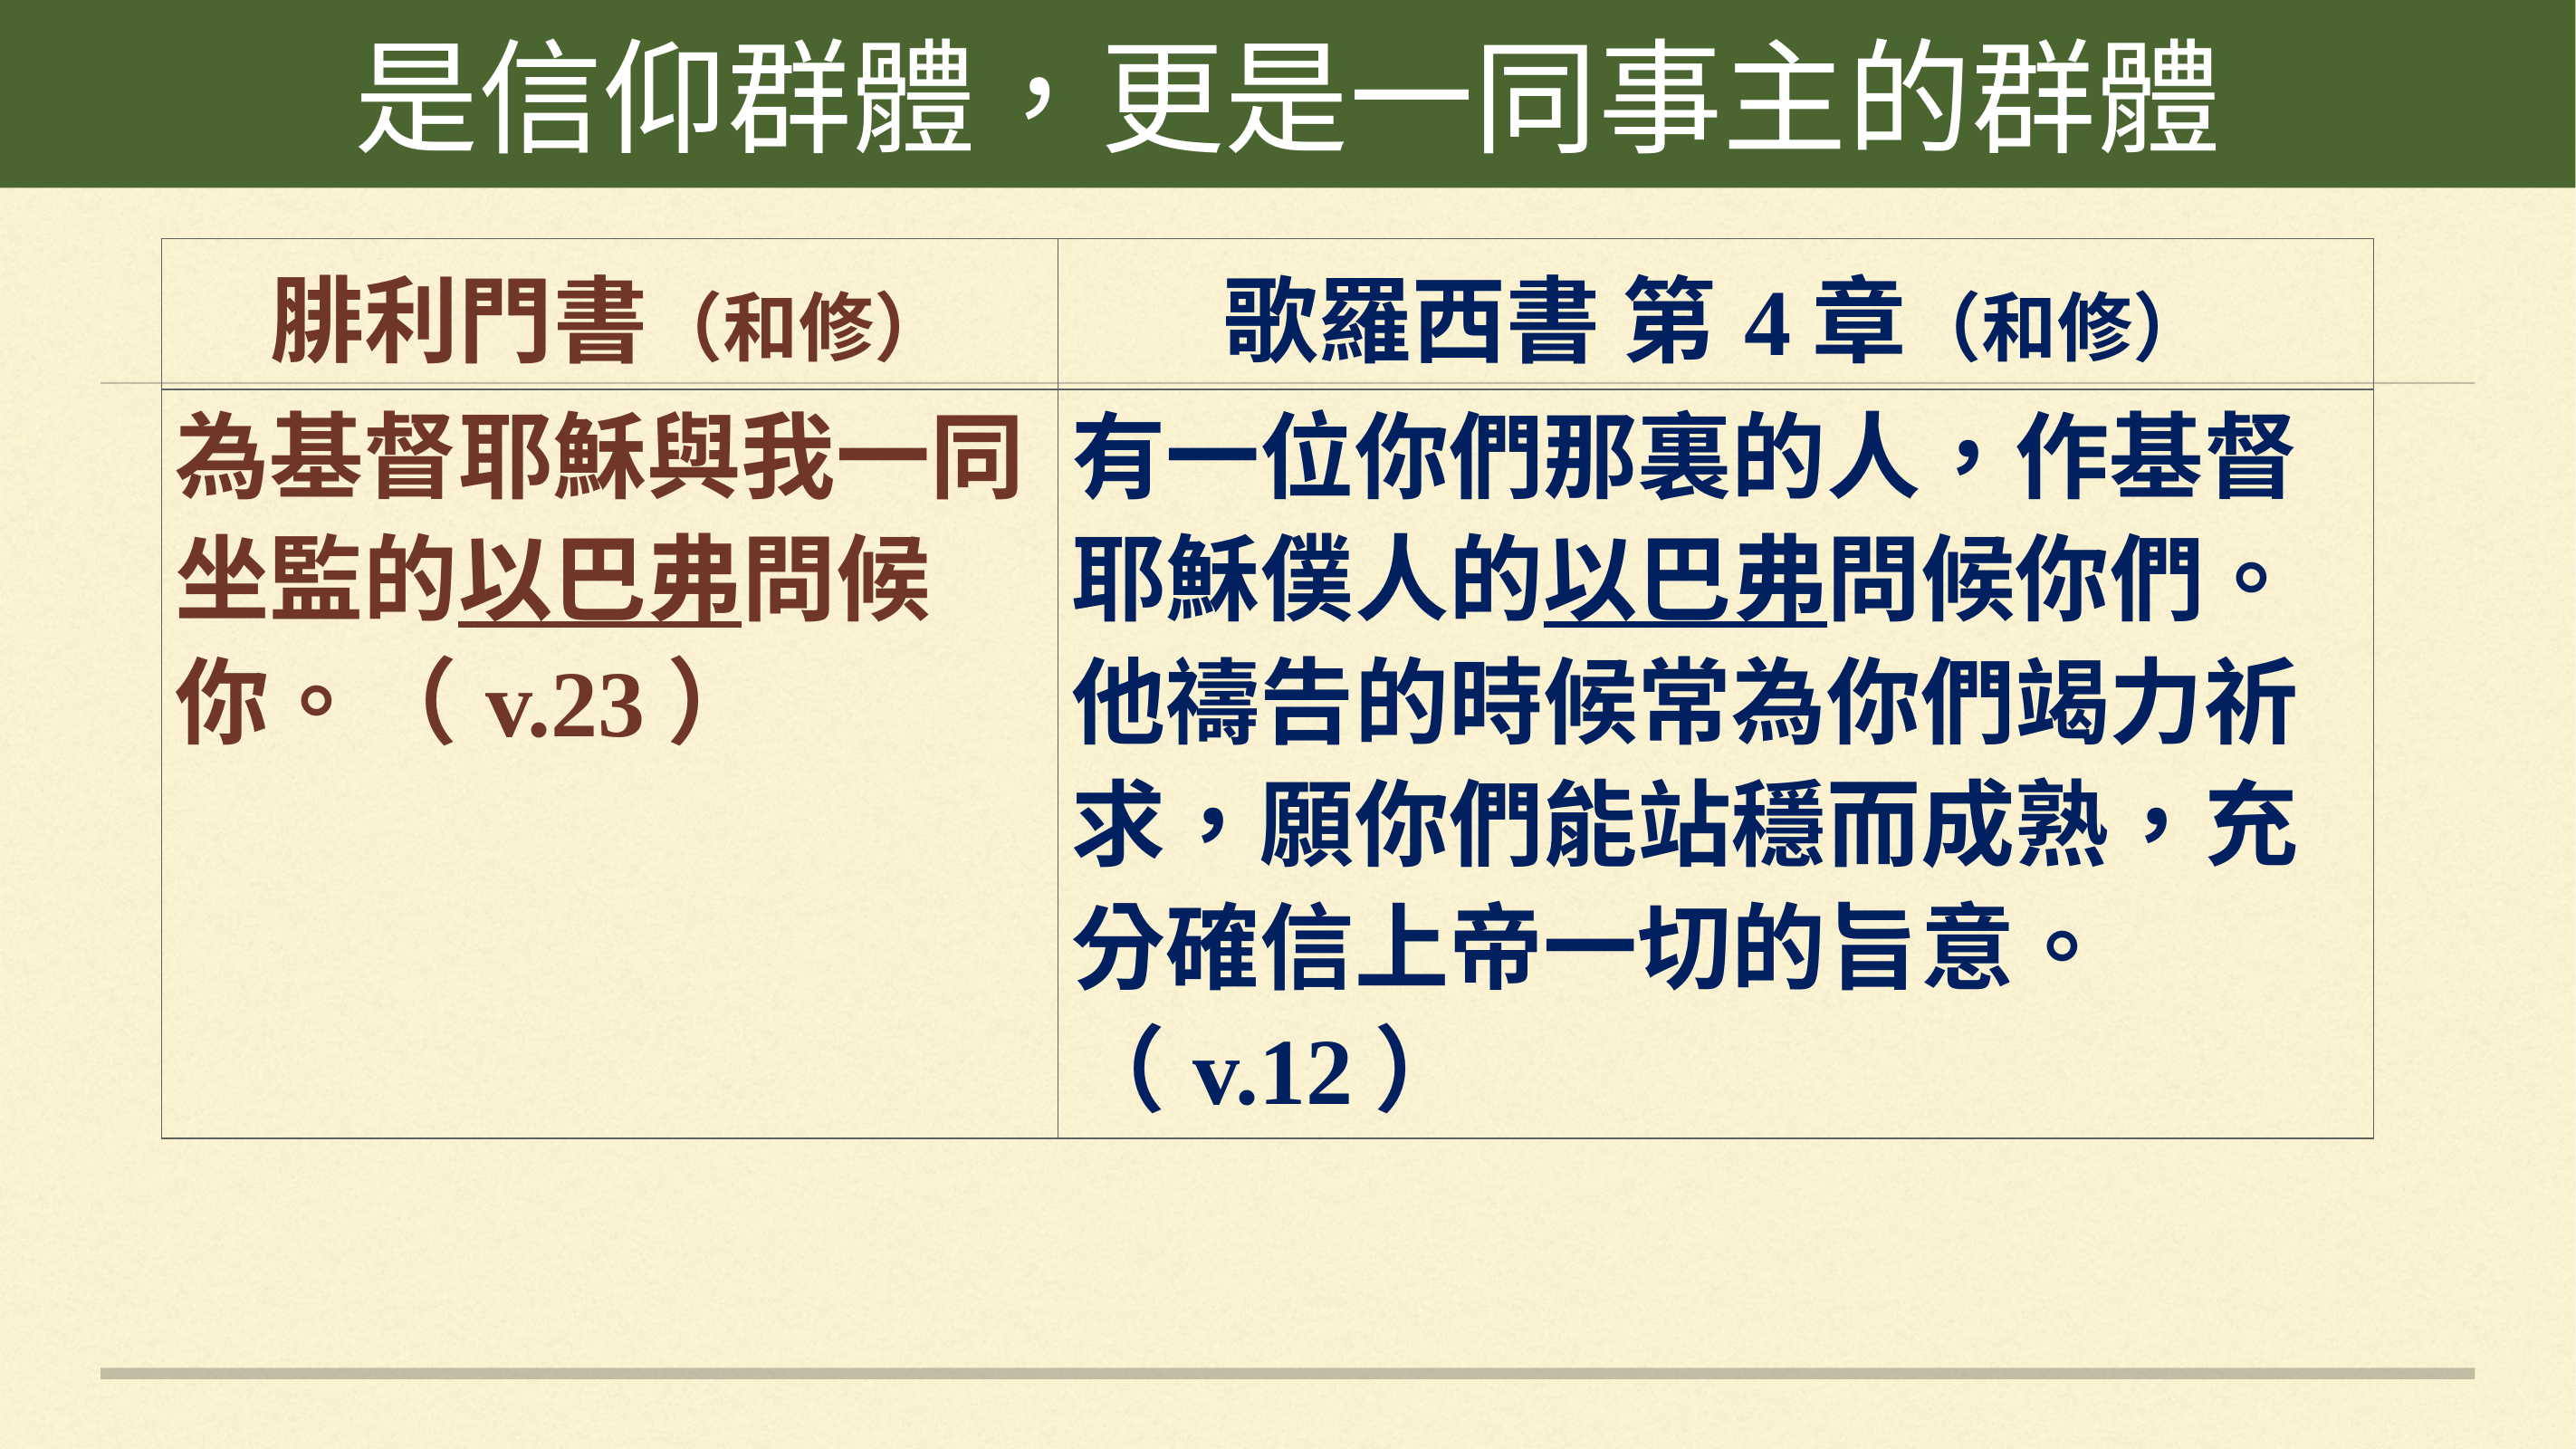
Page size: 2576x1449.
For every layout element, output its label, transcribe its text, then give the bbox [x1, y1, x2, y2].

text_box 是信仰群體，更是一同事主的群體 [0, 0, 2576, 188]
table_header 歌羅西書 第4章（和修） [1058, 239, 2373, 389]
title [122, 215, 2453, 406]
table_cell 有一位你們那裏的人，作基督耶穌僕人的以巴弗問候你們。他禱告的時候常為你們竭力祈求，願你們能站穩而成熟，充分確信上帝一切的旨意。（v.12） [1058, 390, 2373, 1137]
table_header 腓利門書（和修） [162, 239, 1058, 389]
picture [0, 188, 2576, 1449]
table_cell 為基督耶穌與我一同坐監的以巴弗問候你。（v.23） [162, 390, 1058, 1137]
